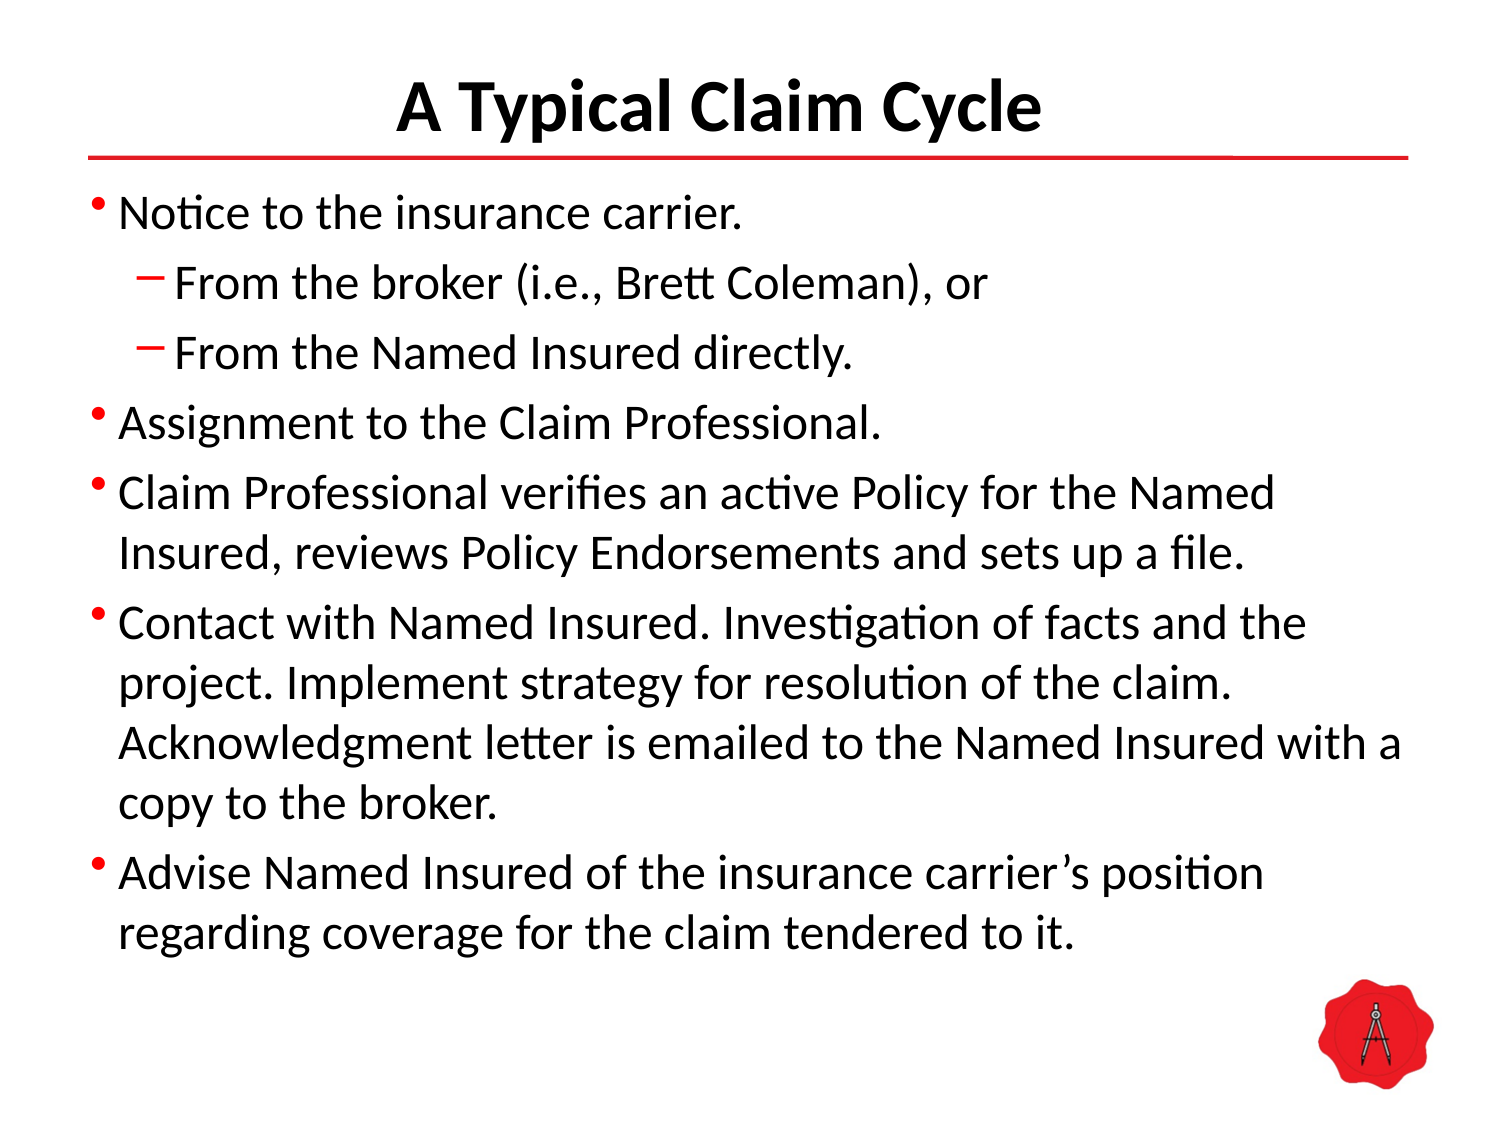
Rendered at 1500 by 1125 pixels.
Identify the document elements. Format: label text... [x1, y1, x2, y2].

picture [1312, 974, 1442, 1096]
list Notice to the insurance carrier. From the broker (i.e., Brett Coleman), or From the Named Insured directly. Assignment to the Claim Professional. Claim Professional verifies an active Policy for the Named Insured, reviews Policy Endorsements and sets up a file. Contact with Named Insured. Investigation of facts and the project. Implement strategy for resolution of the claim. Acknowledgment letter is emailed to the Named Insured with a copy to the broker. Advise Named Insured of the insurance carrier’s position regarding coverage for the claim tendered to it. [75, 171, 1425, 915]
title A Typical Claim Cycle [75, 32, 1425, 155]
